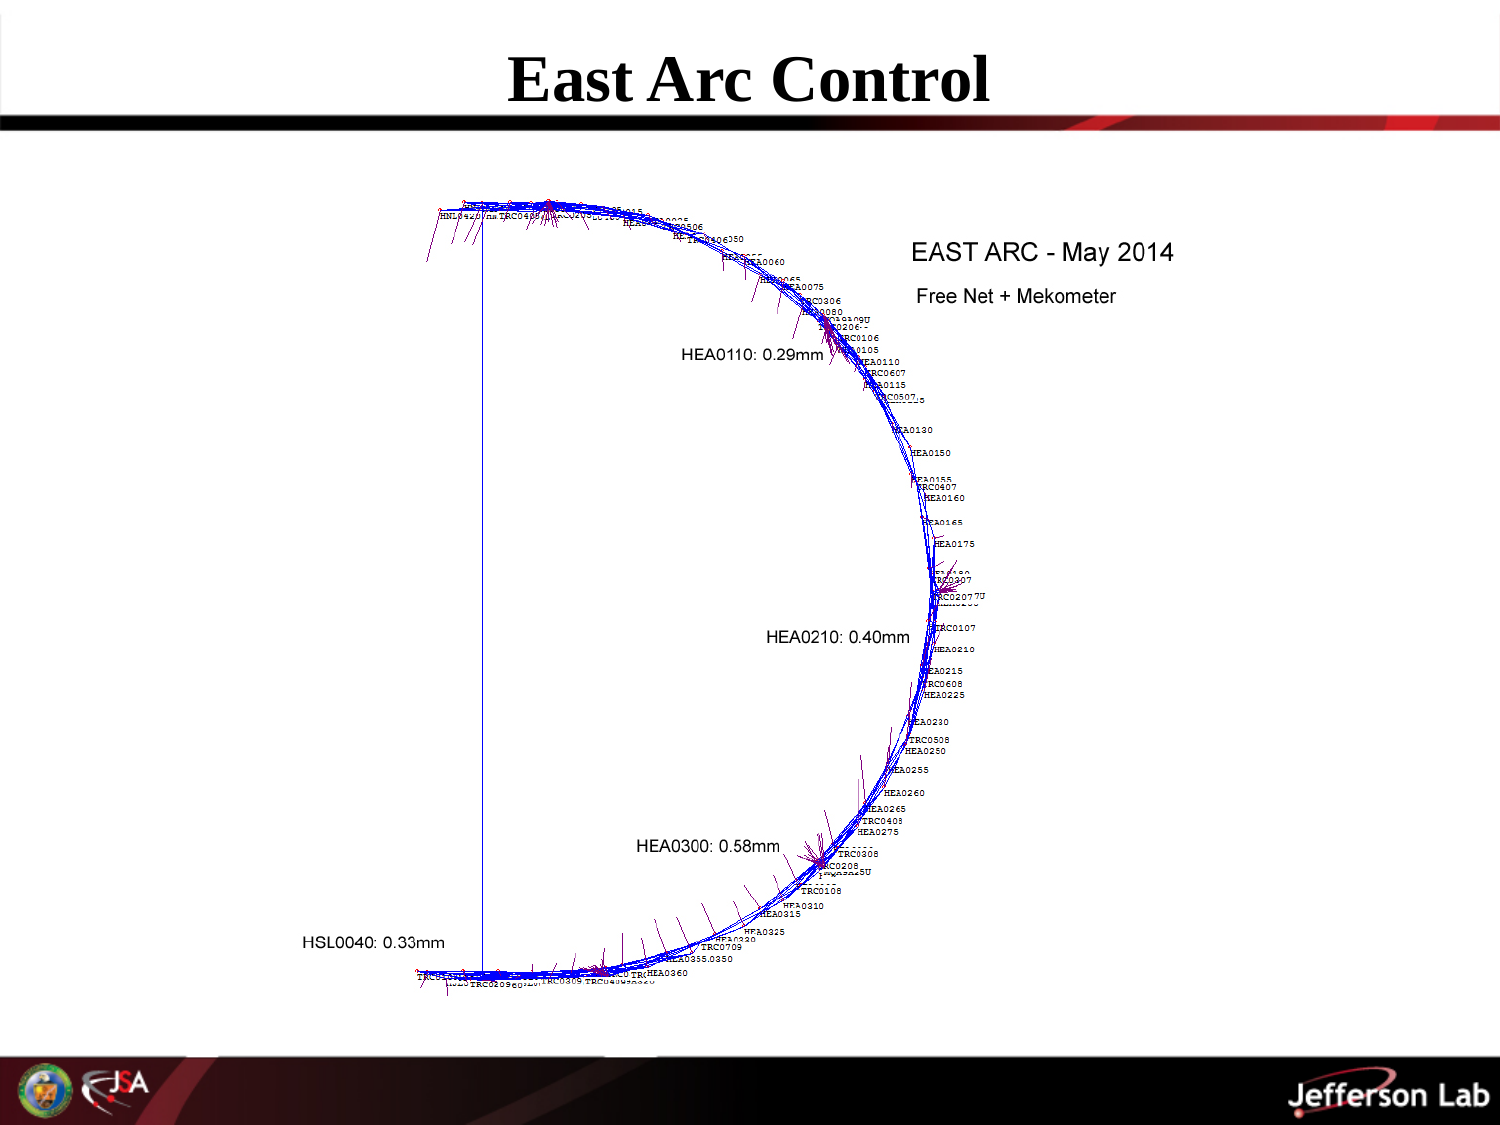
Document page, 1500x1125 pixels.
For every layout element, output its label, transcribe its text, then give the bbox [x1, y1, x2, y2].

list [171, 149, 1305, 1026]
title East Arc Control [112, 0, 1388, 150]
picture [0, 0, 1500, 1125]
